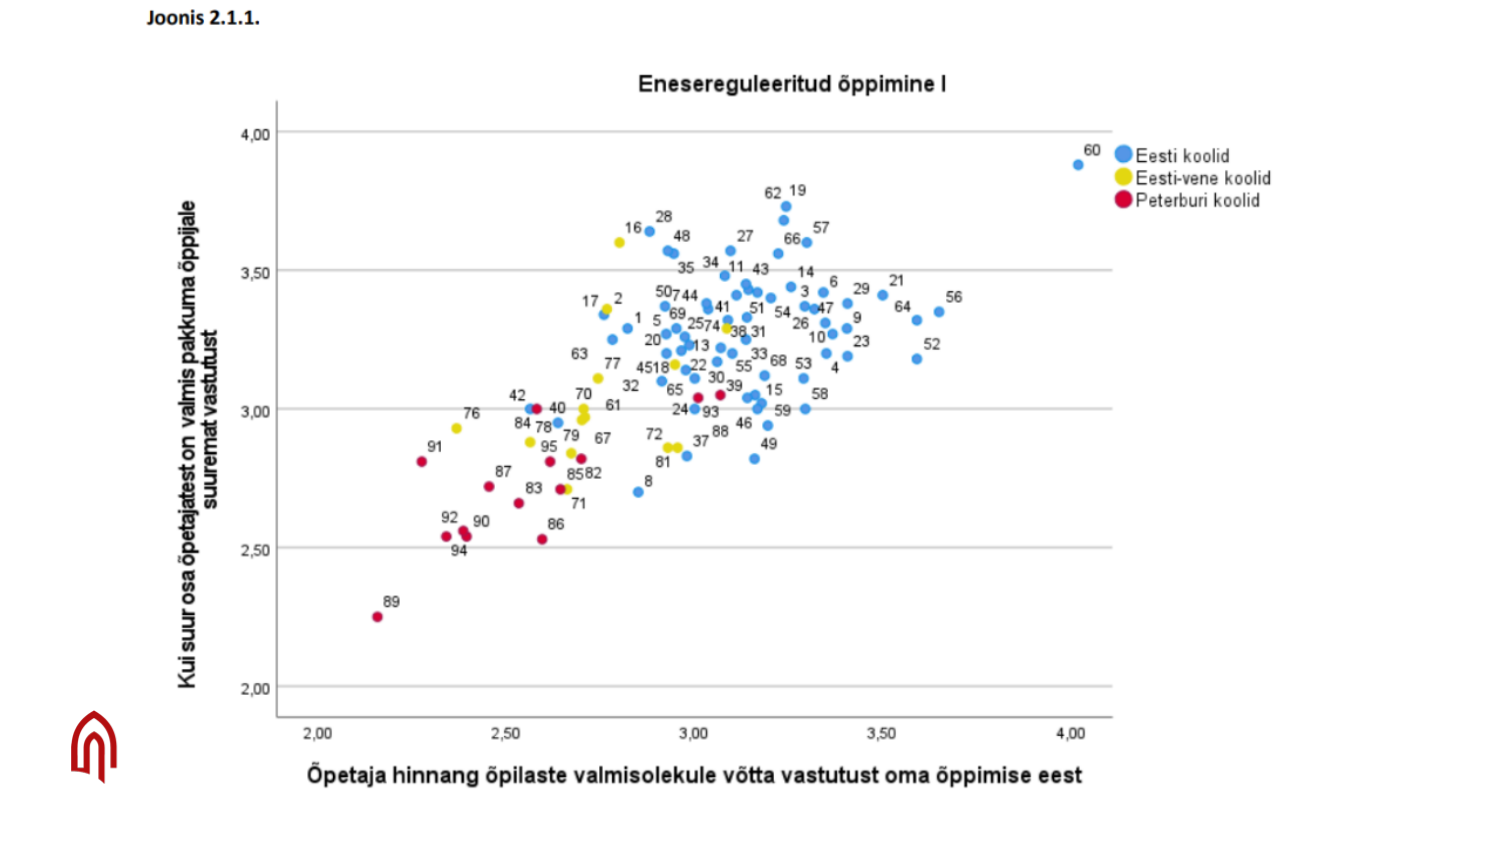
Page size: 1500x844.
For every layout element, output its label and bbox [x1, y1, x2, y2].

picture [71, 0, 1311, 844]
